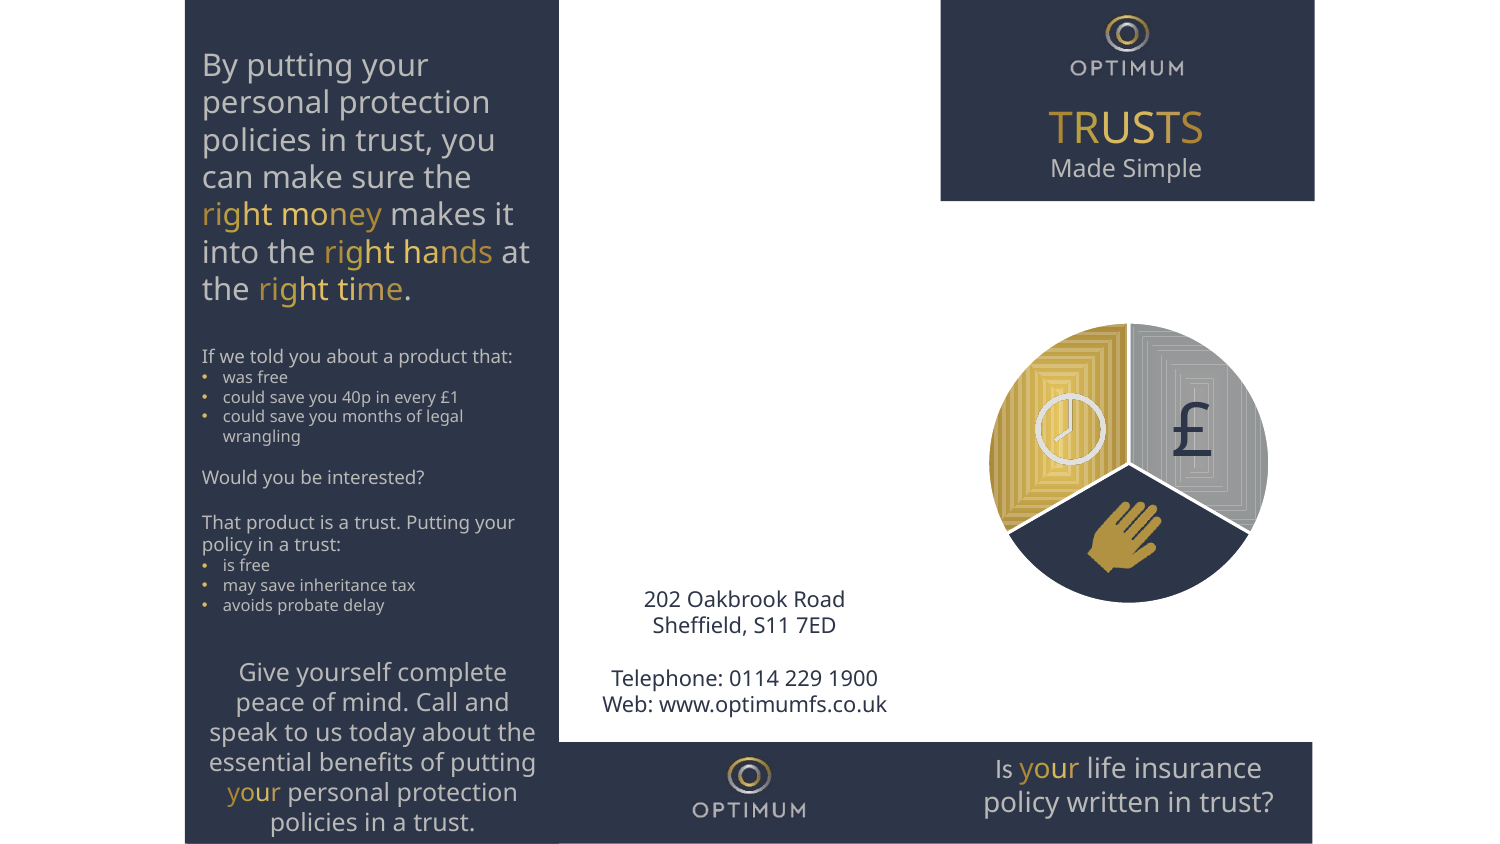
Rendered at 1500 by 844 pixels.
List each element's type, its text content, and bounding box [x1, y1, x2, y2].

text_box [940, 0, 1316, 202]
picture [691, 756, 807, 819]
text_box By putting your personal protection policies in trust, you can make sure the right money makes it into the right hands at the right time. If we told you about a product that: was free could save you 40p in every £1 could save you months of legal wrangling Would you be interested? That product is a trust. Putting your policy in a trust: is free may save inheritance tax avoids probate delay Give yourself complete peace of mind. Call and speak to us today about the essential benefits of putting your personal protection policies in a trust. [187, 0, 559, 844]
text_box 202 Oakbrook Road Sheffield, S11 7ED Telephone: 0114 229 1900 Web: www.optimumfs.co.uk [559, 578, 931, 758]
picture [1035, 393, 1106, 465]
picture [1068, 14, 1185, 77]
chart [942, 316, 1315, 611]
text_box TRUSTS Made Simple [939, 92, 1313, 191]
text_box Is your life insurance policy written in trust? [942, 743, 1315, 844]
text_box [559, 741, 1313, 844]
picture [1060, 468, 1197, 605]
